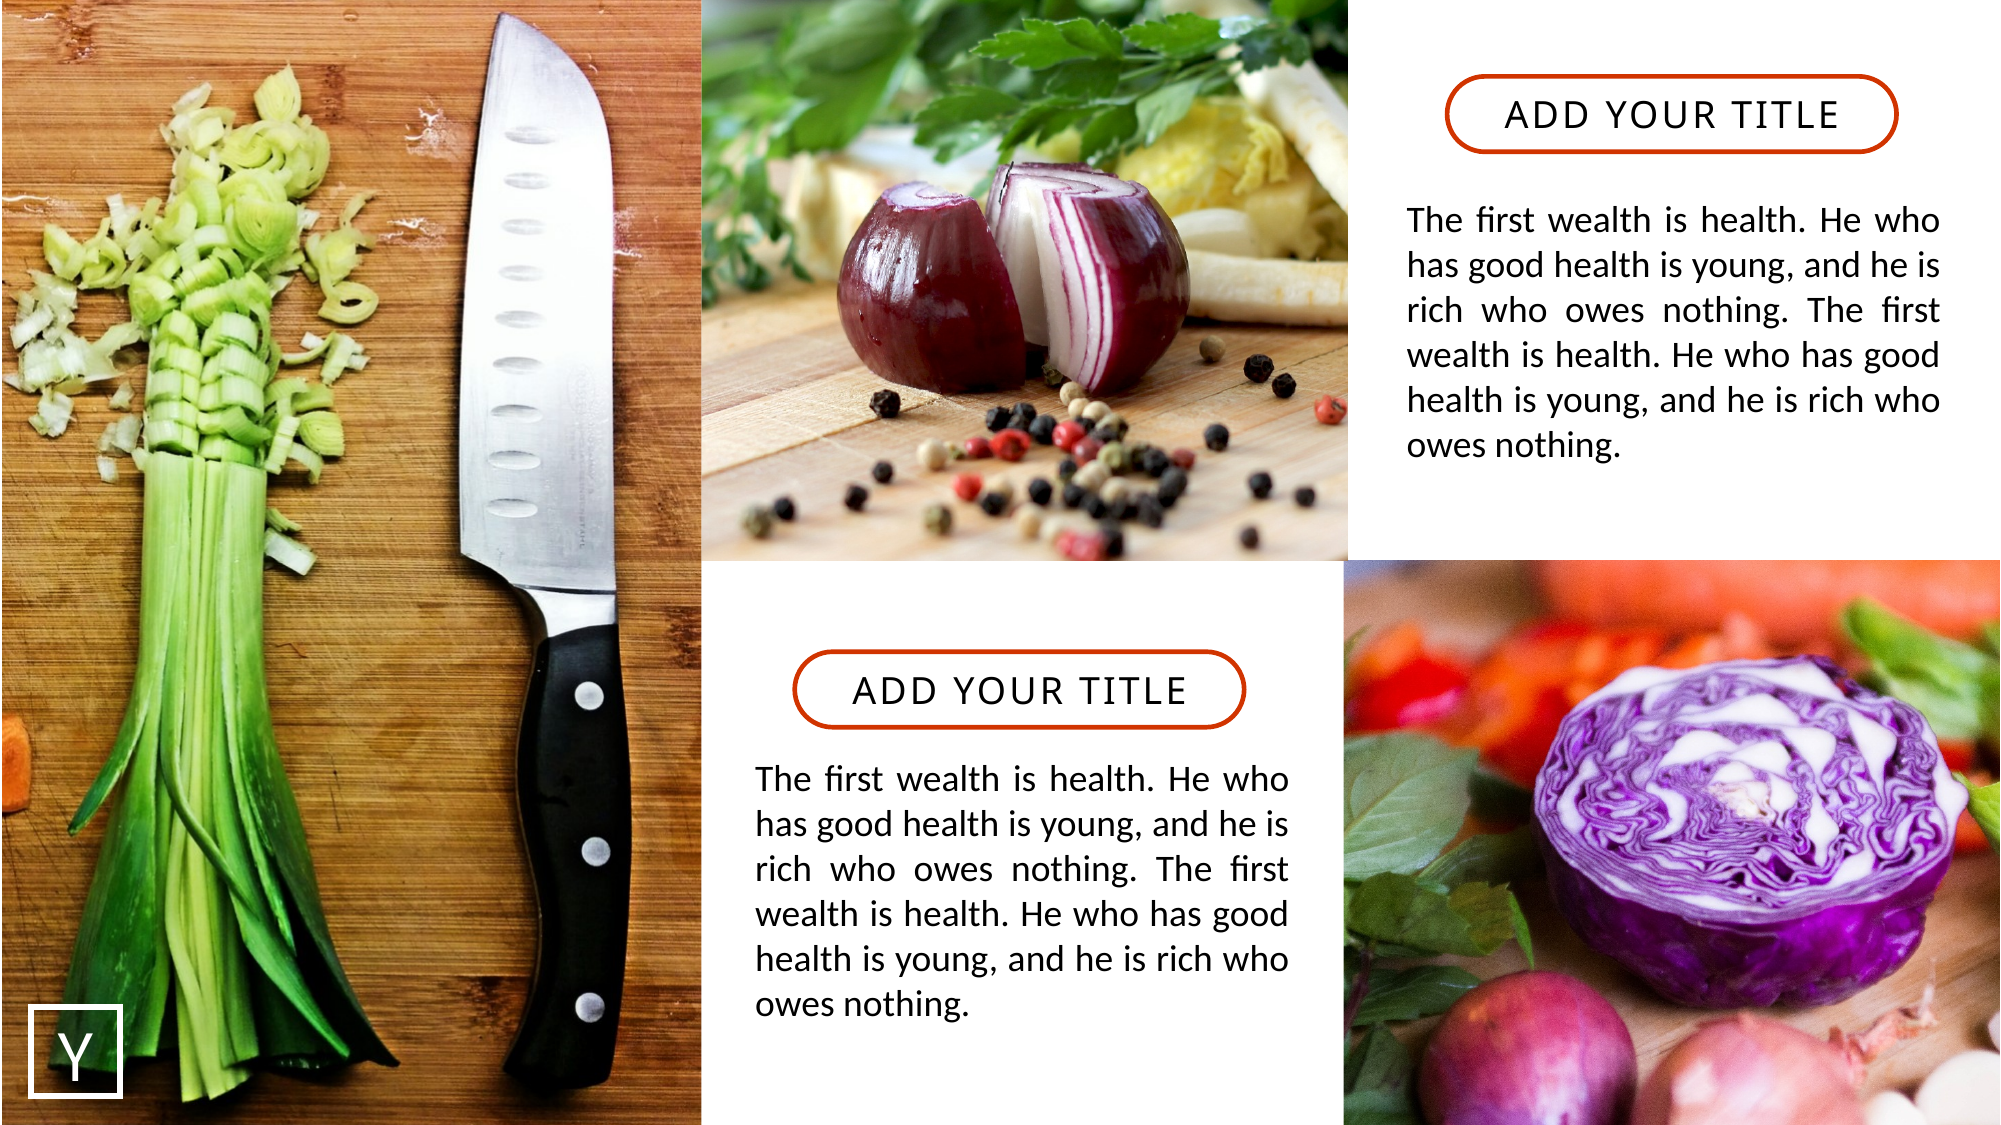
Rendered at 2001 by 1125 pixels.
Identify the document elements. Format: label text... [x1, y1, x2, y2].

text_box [781, 651, 1258, 728]
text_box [1434, 76, 1910, 152]
text_box The first wealth is health. He who has good health is young, and he is rich who owes nothing. The first wealth is health. He who has good health is young, and he is rich who owes nothing. [740, 746, 1305, 1032]
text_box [30, 1007, 120, 1104]
text_box The first wealth is health. He who has good health is young, and he is rich who owes nothing. The first wealth is health. He who has good health is young, and he is rich who owes nothing. [1391, 187, 1956, 473]
picture [2, 0, 2000, 1125]
